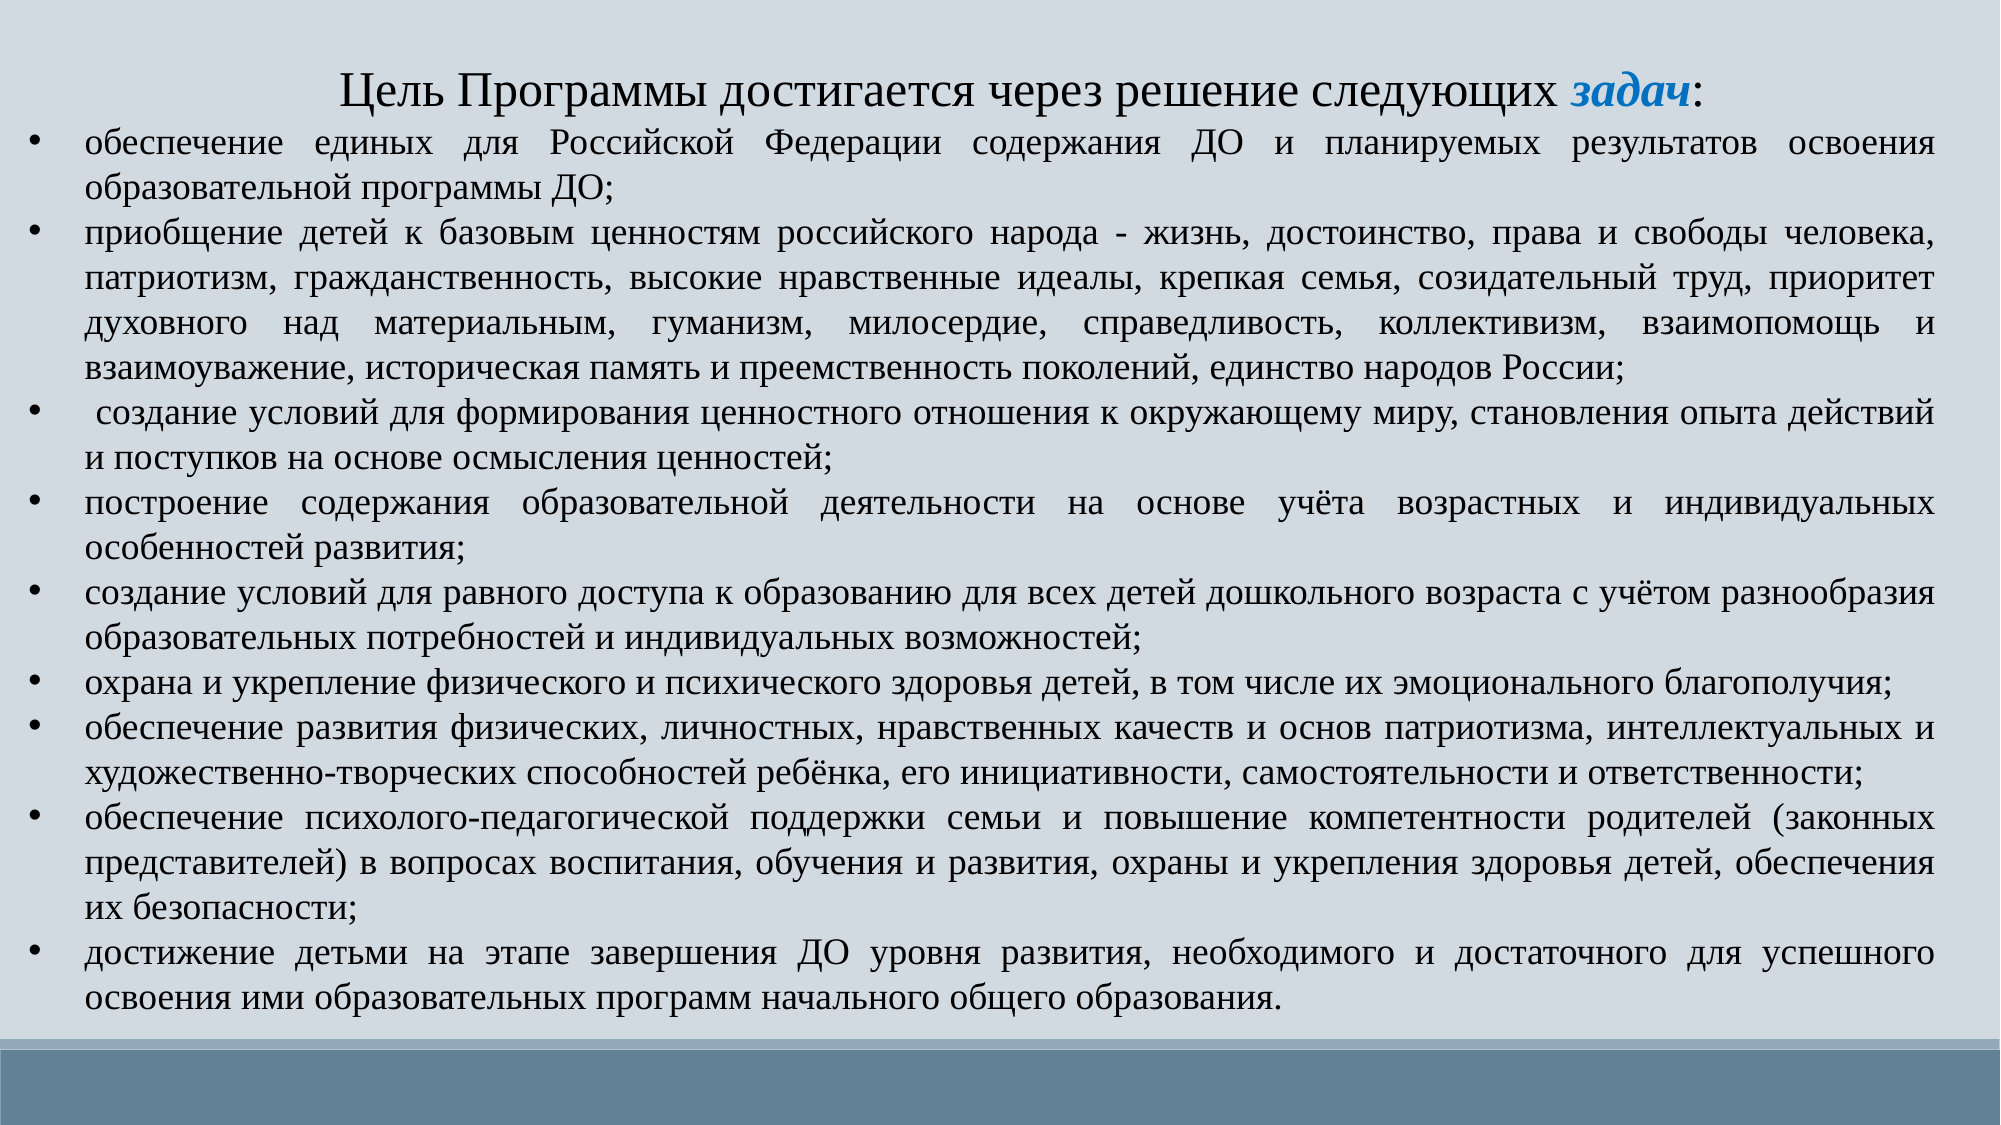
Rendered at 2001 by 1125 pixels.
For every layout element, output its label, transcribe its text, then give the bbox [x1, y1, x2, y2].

text_box Цель Программы достигается через решение следующих задач: обеспечение единых для Российской Федерации содержания ДО и планируемых результатов освоения образовательной программы ДО; приобщение детей к базовым ценностям российского народа - жизнь, достоинство, права и свободы человека, патриотизм, гражданственность, высокие нравственные идеалы, крепкая семья, созидательный труд, приоритет духовного над материальным, гуманизм, милосердие, справедливость, коллективизм, взаимопомощь и взаимоуважение, историческая память и преемственность поколений, единство народов России; создание условий для формирования ценностного отношения к окружающему миру, становления опыта действий и поступков на основе осмысления ценностей; построение содержания образовательной деятельности на основе учёта возрастных и индивидуальных особенностей развития; создание условий для равного доступа к образованию для всех детей дошкольного возраста с учётом разнообразия образовательных потребностей и индивидуальных возможностей; охрана и укрепление физического и психического здоровья детей, в том числе их эмоционального благополучия; обеспечение развития физических, личностных, нравственных качеств и основ патриотизма, интеллектуальных и художественно-творческих способностей ребёнка, его инициативности, самостоятельности и ответственности; обеспечение психолого-педагогической поддержки семьи и повышение компетентности родителей (законных представителей) в вопросах воспитания, обучения и развития, охраны и укрепления здоровья детей, обеспечения их безопасности; достижение детьми на этапе завершения ДО уровня развития, необходимого и достаточного для успешного освоения ими образовательных программ начального общего образования. [13, 49, 1956, 1065]
